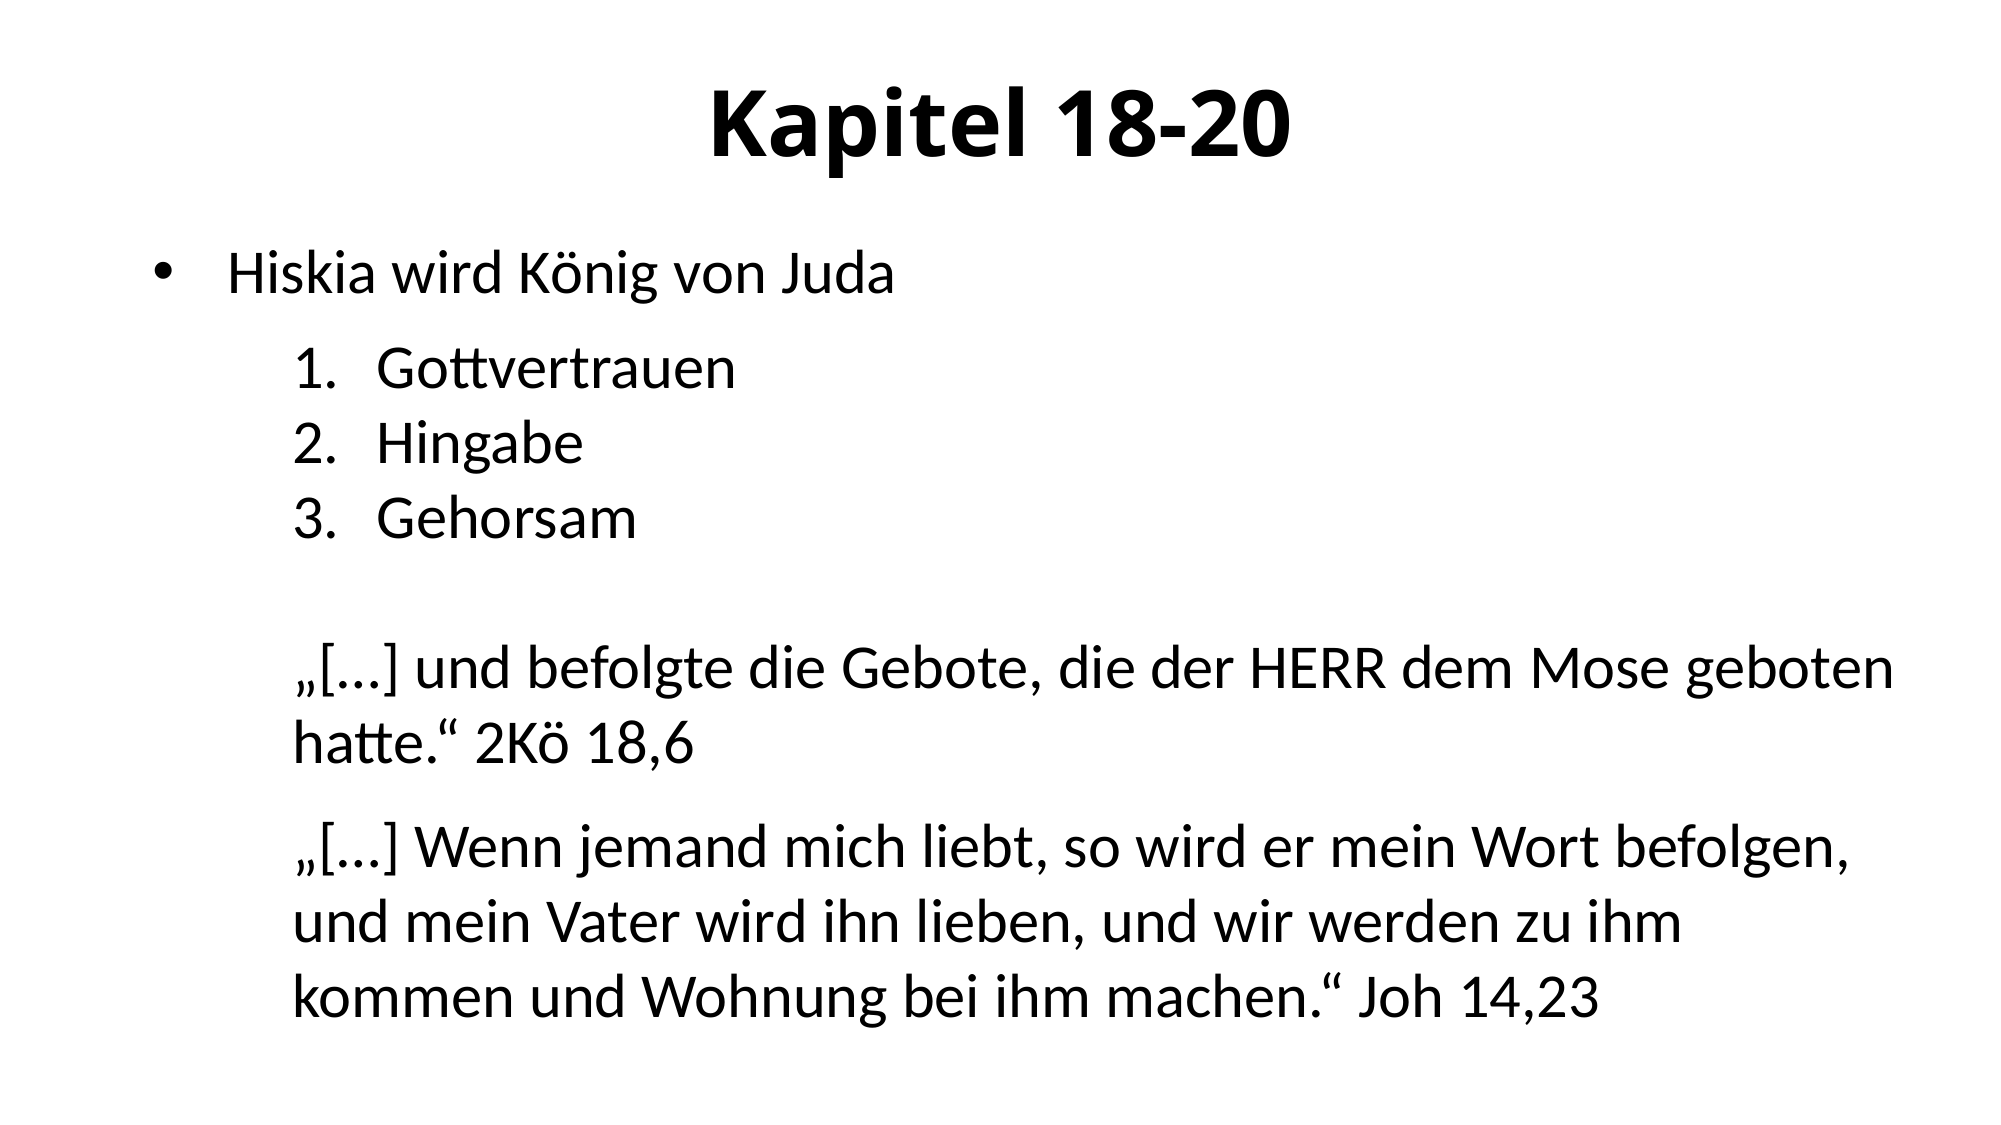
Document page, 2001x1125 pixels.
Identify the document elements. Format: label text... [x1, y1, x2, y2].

text_box Hiskia wird König von Juda [137, 232, 1949, 404]
title Kapitel 18-20 [137, 59, 1863, 194]
text_box „[…] Wenn jemand mich liebt, so wird er mein Wort befolgen, und mein Vater wird ihn lieben, und wir werden zu ihm kommen und Wohnung bei ihm machen.“ Joh 14,23 [277, 797, 1920, 1038]
text_box Gottvertrauen Hingabe Gehorsam „[…] und befolgte die Gebote, die der HERR dem Mose geboten hatte.“ 2Kö 18,6 [277, 404, 1920, 784]
